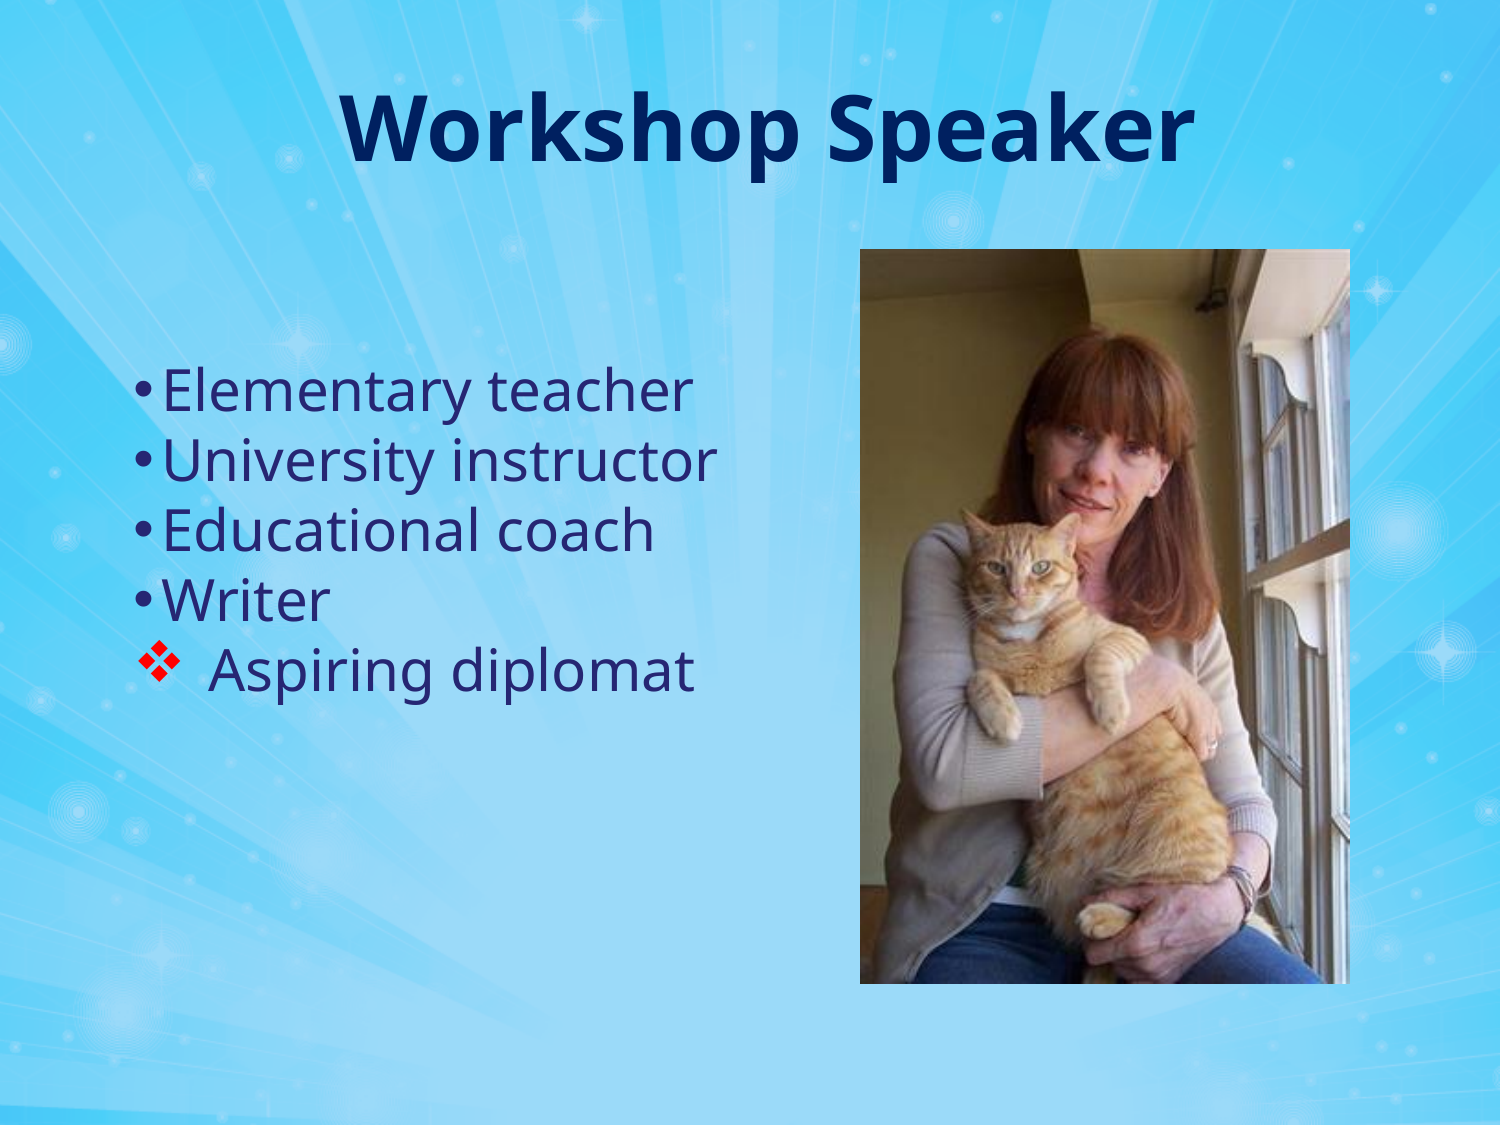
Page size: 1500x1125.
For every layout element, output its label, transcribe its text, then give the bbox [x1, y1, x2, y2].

list Elementary teacher University instructor Educational coach Writer Aspiring diplomat [125, 345, 800, 763]
picture [0, 0, 1500, 1125]
title Workshop Speaker [75, 44, 1463, 188]
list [859, 249, 1351, 985]
